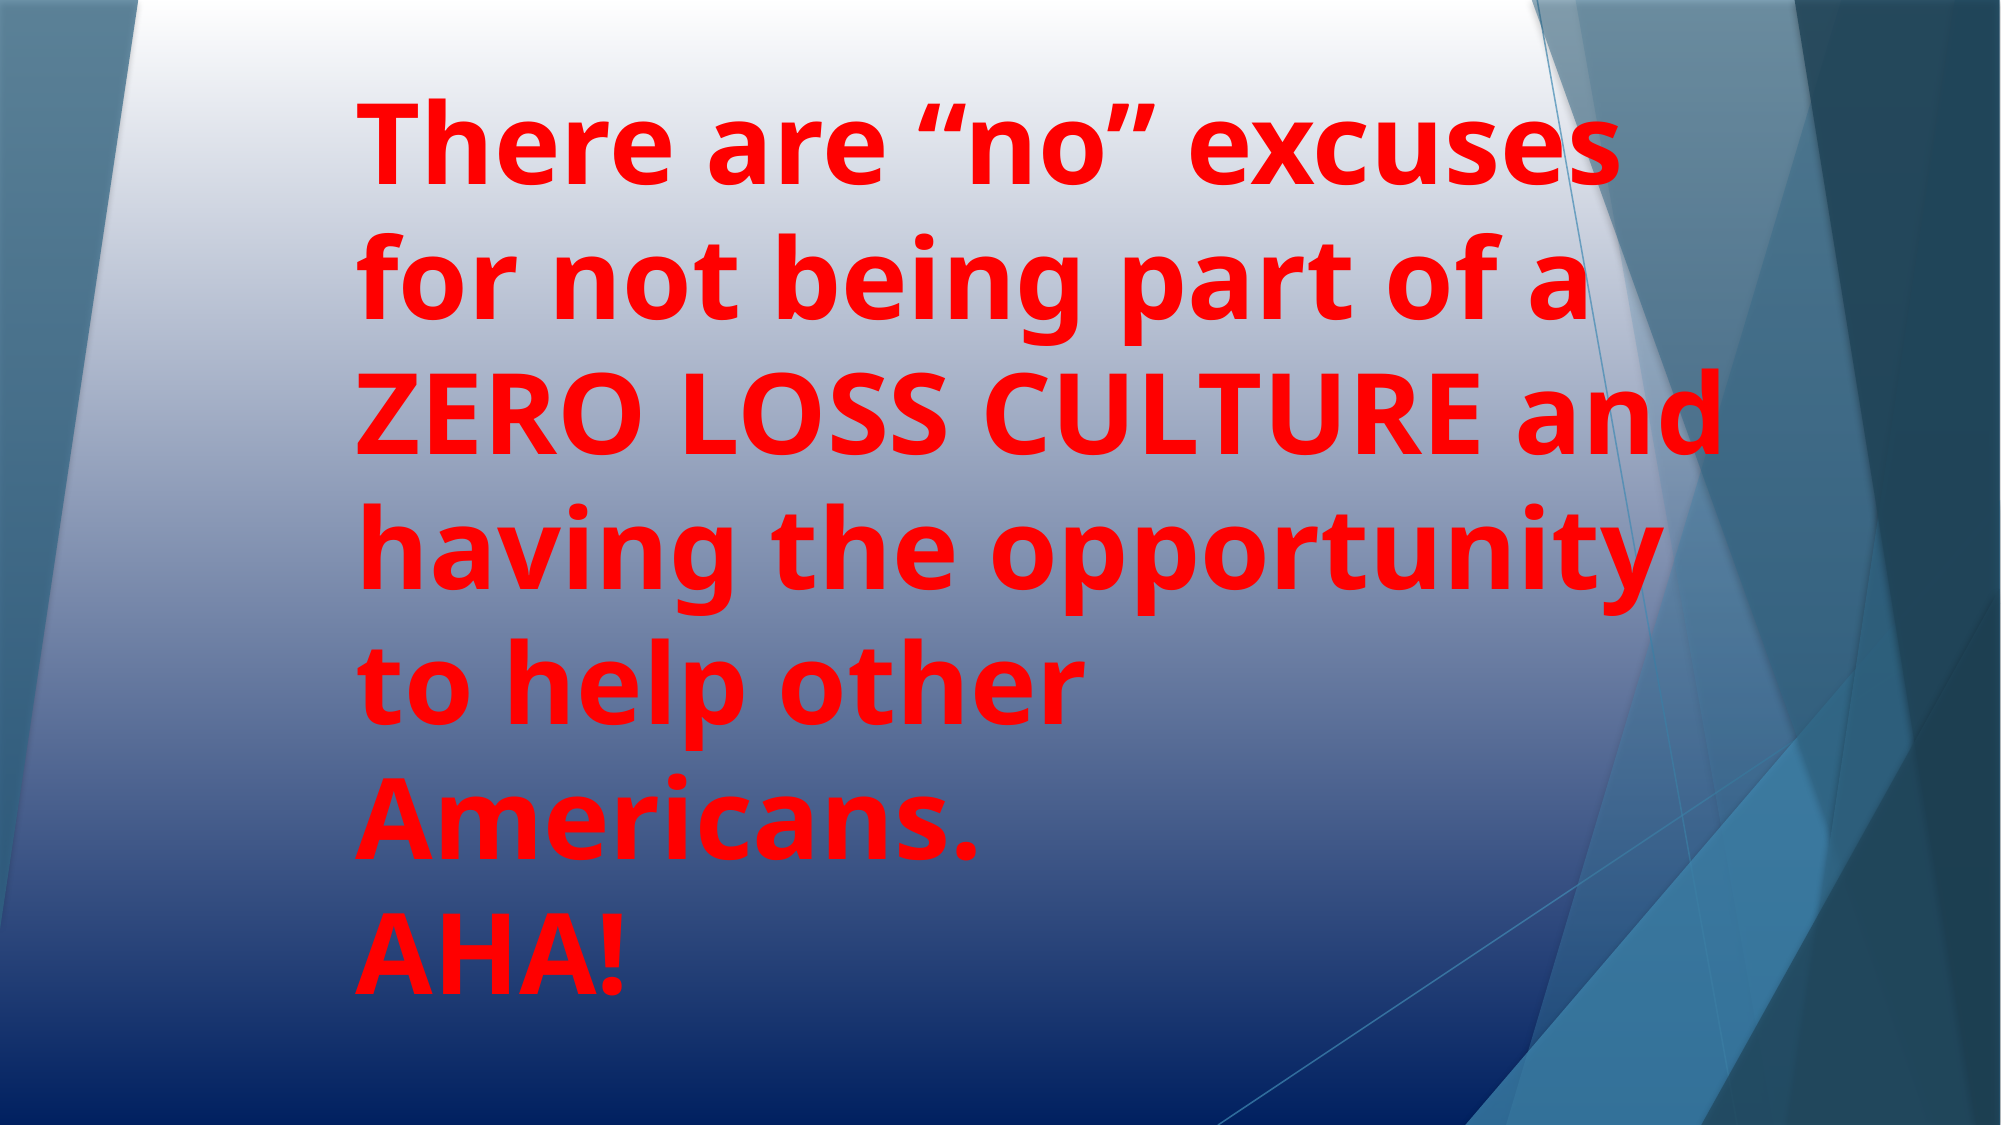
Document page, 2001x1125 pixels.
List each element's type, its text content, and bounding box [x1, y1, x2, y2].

title There are “no” excuses for not being part of a ZERO LOSS CULTURE and having the opportunity to help other Americans. AHA! [340, 198, 1752, 1025]
